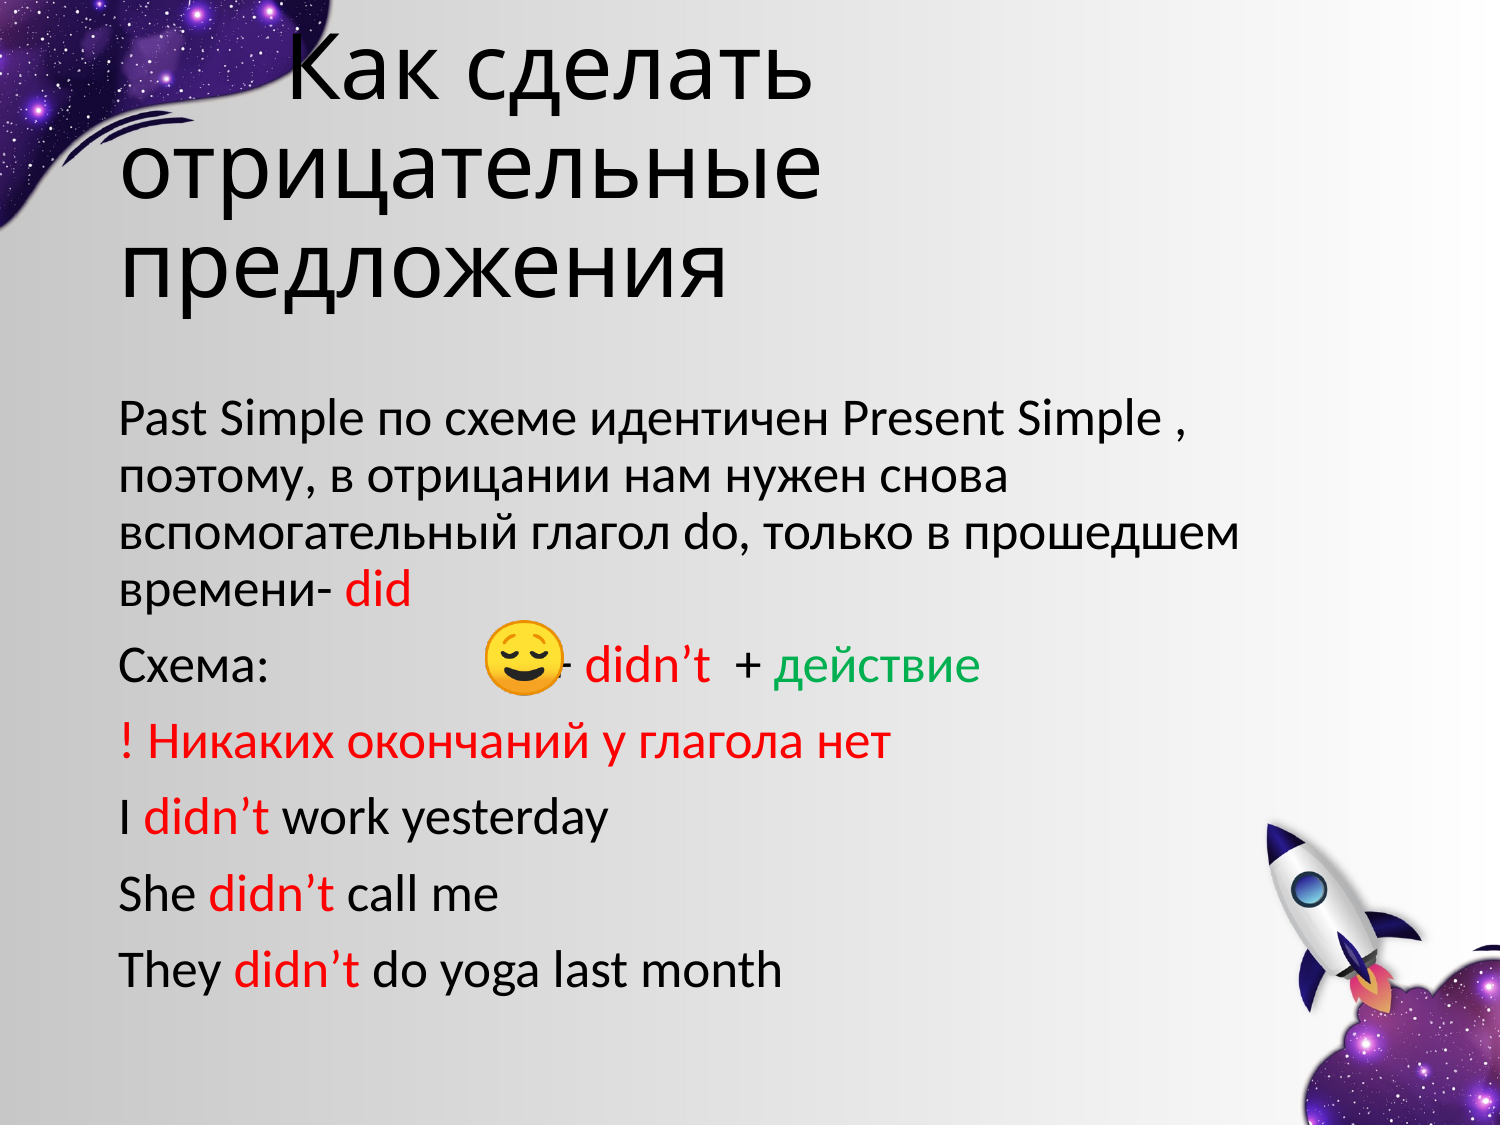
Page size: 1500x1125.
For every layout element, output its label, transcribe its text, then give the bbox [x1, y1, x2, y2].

list Past Simple по схеме идентичен Present Simple , поэтому, в отрицании нам нужен снова вспомогательный глагол do, только в прошедшем времени- did Схема: + didn’t + действие ! Никаких окончаний у глагола нет I didn’t work yesterday She didn’t call me They didn’t do yoga last month [103, 299, 1397, 1014]
picture [0, 0, 1500, 1125]
title Как сделать отрицательные предложения [103, 59, 1397, 278]
